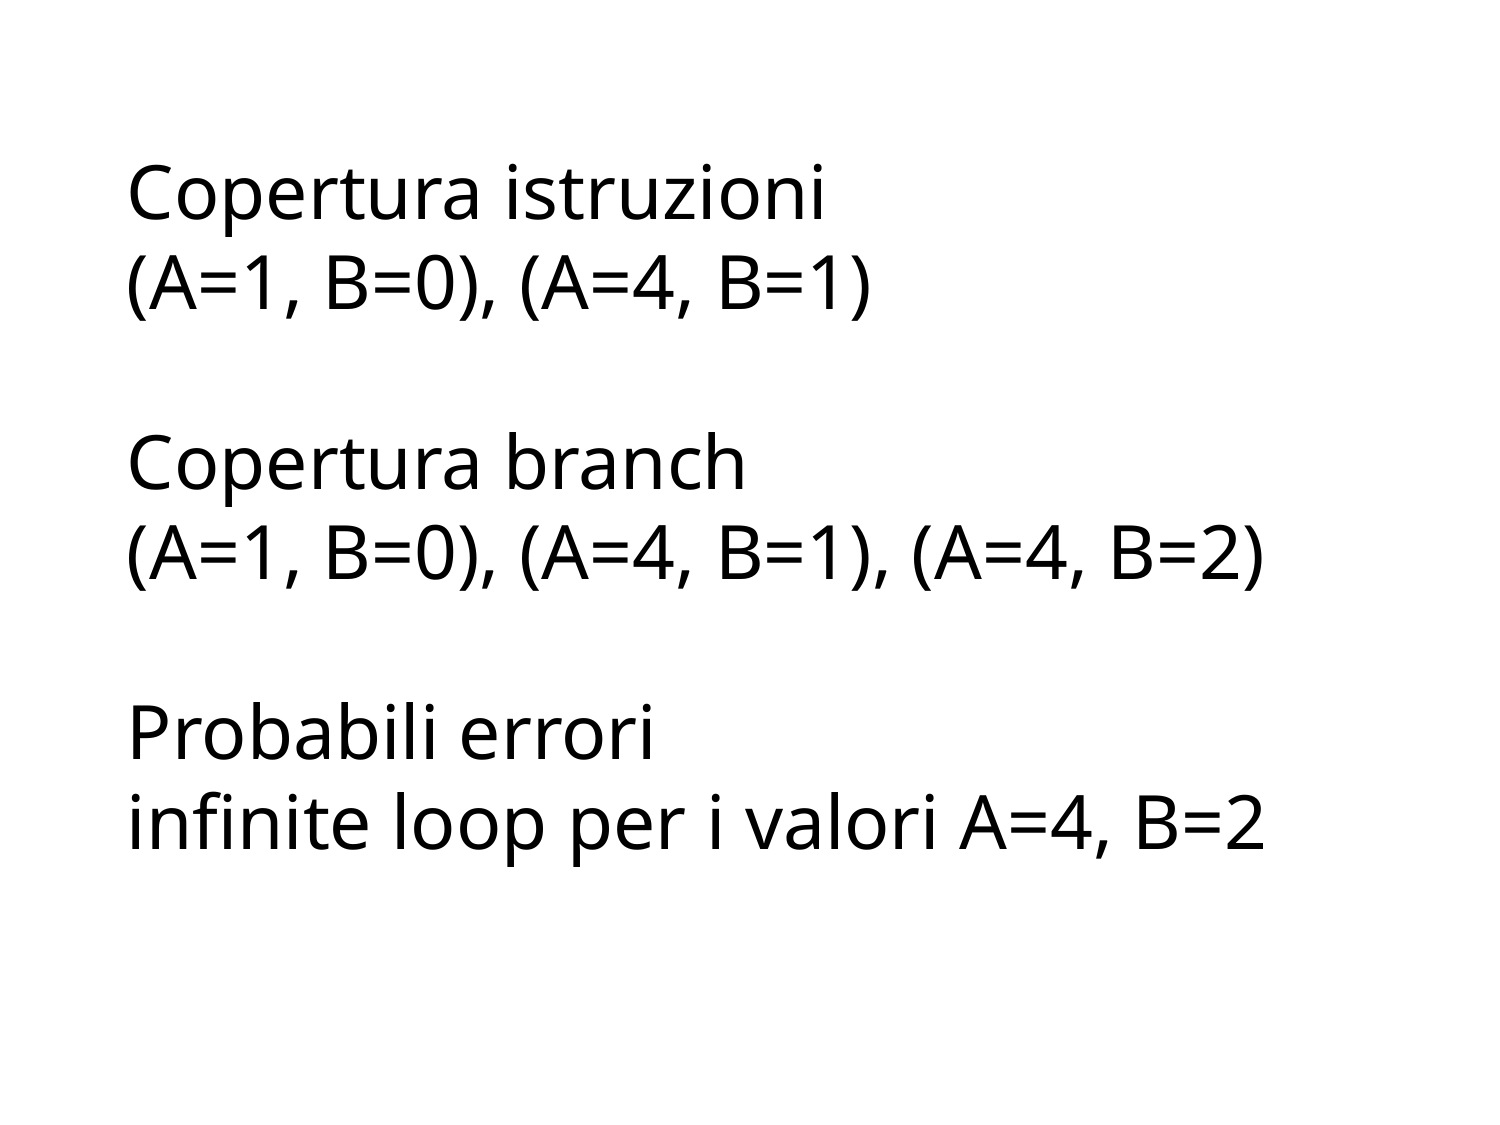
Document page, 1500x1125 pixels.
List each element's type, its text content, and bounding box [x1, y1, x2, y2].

text_box Copertura istruzioni (A=1, B=0), (A=4, B=1) Copertura branch (A=1, B=0), (A=4, B=1), (A=4, B=2) Probabili errori infinite loop per i valori A=4, B=2 [112, 137, 1388, 872]
